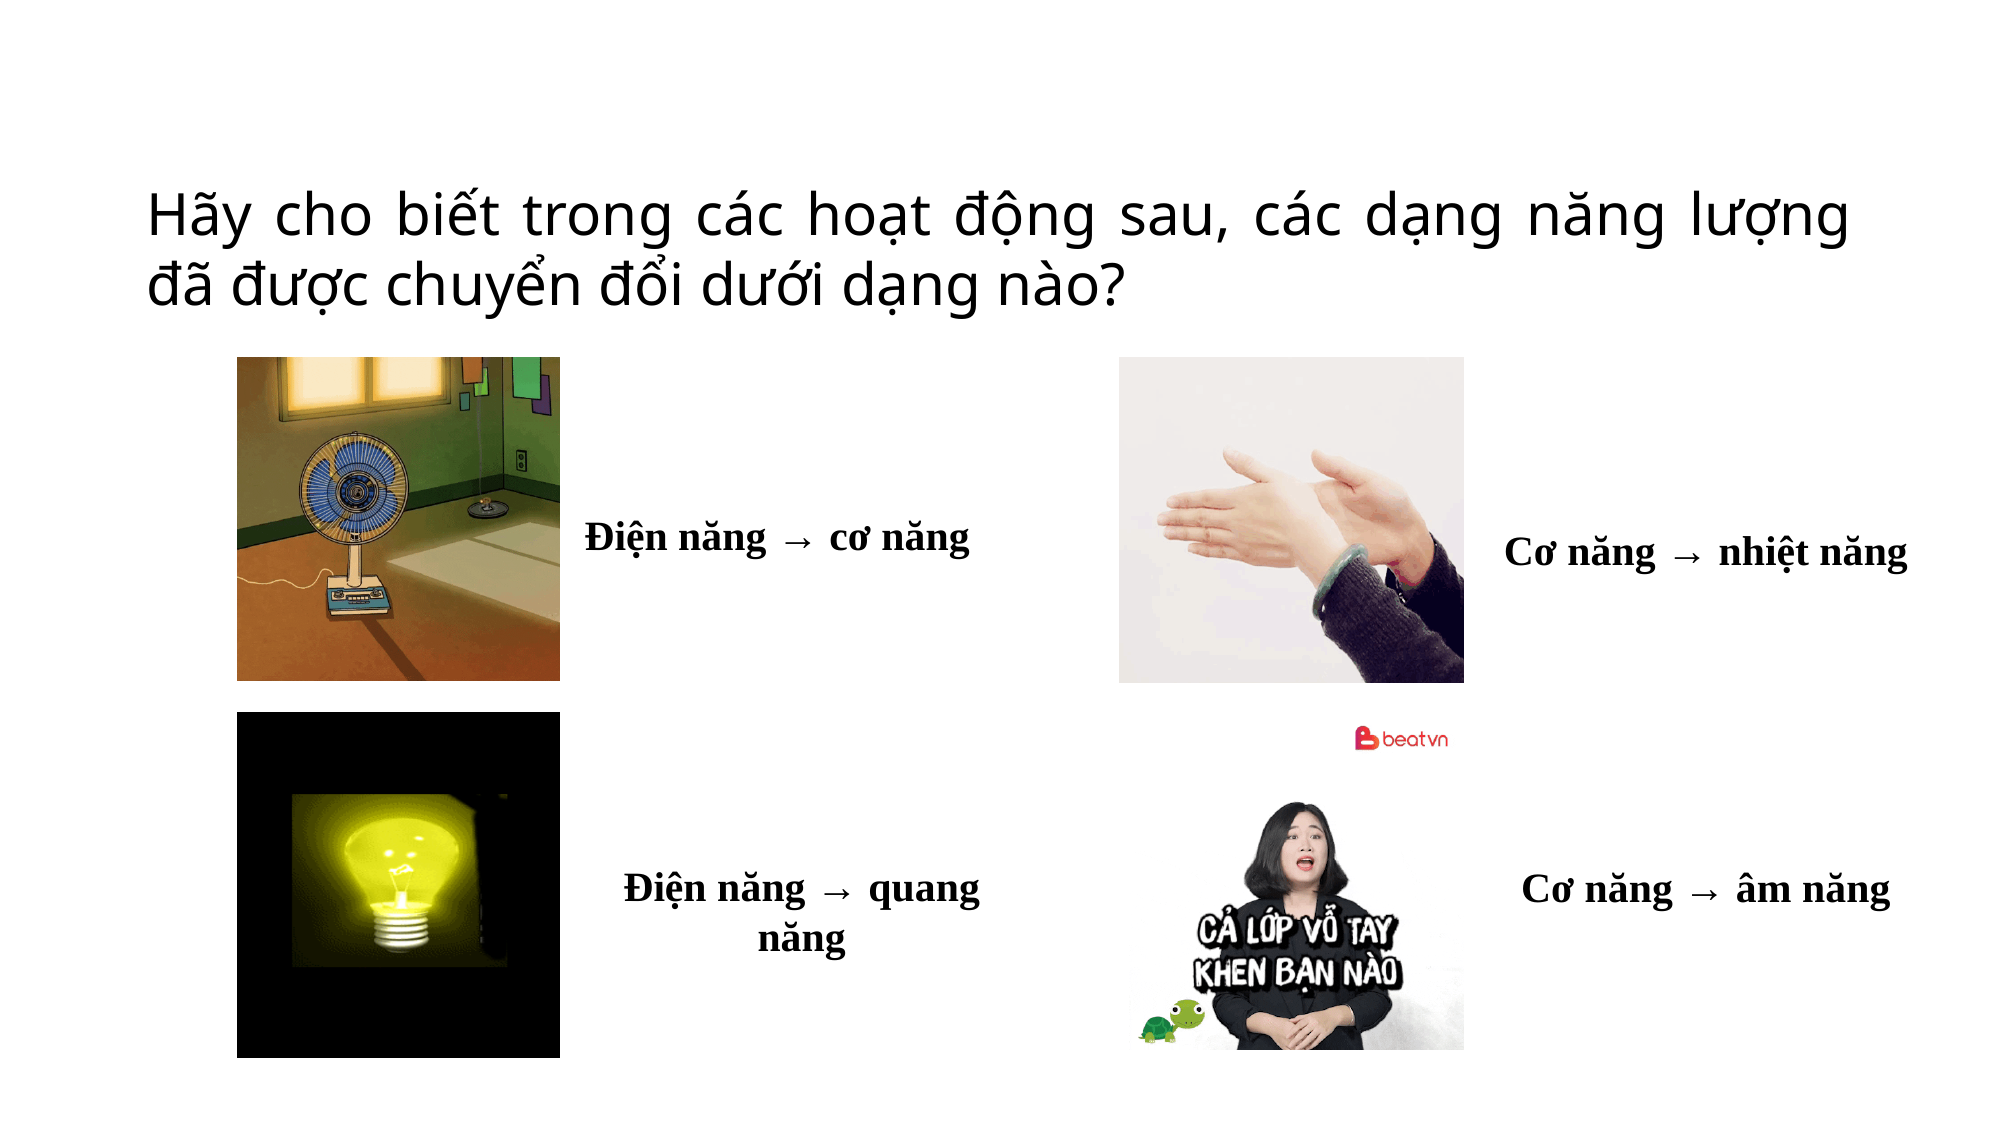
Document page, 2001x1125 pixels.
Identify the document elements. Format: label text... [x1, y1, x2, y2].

text_box Cơ năng → nhiệt năng [1464, 516, 1949, 582]
text_box Điện năng → quang năng [560, 851, 1045, 967]
text_box Hãy cho biết trong các hoạt động sau, các dạng năng lượng đã được chuyển đổi dưới dạng nào? [131, 169, 1867, 325]
picture [237, 712, 560, 1058]
picture [1119, 357, 1464, 684]
picture [237, 357, 560, 681]
picture [1129, 714, 1464, 1050]
text_box Cơ năng → âm năng [1464, 853, 1949, 919]
text_box Điện năng → cơ năng [560, 501, 1020, 567]
